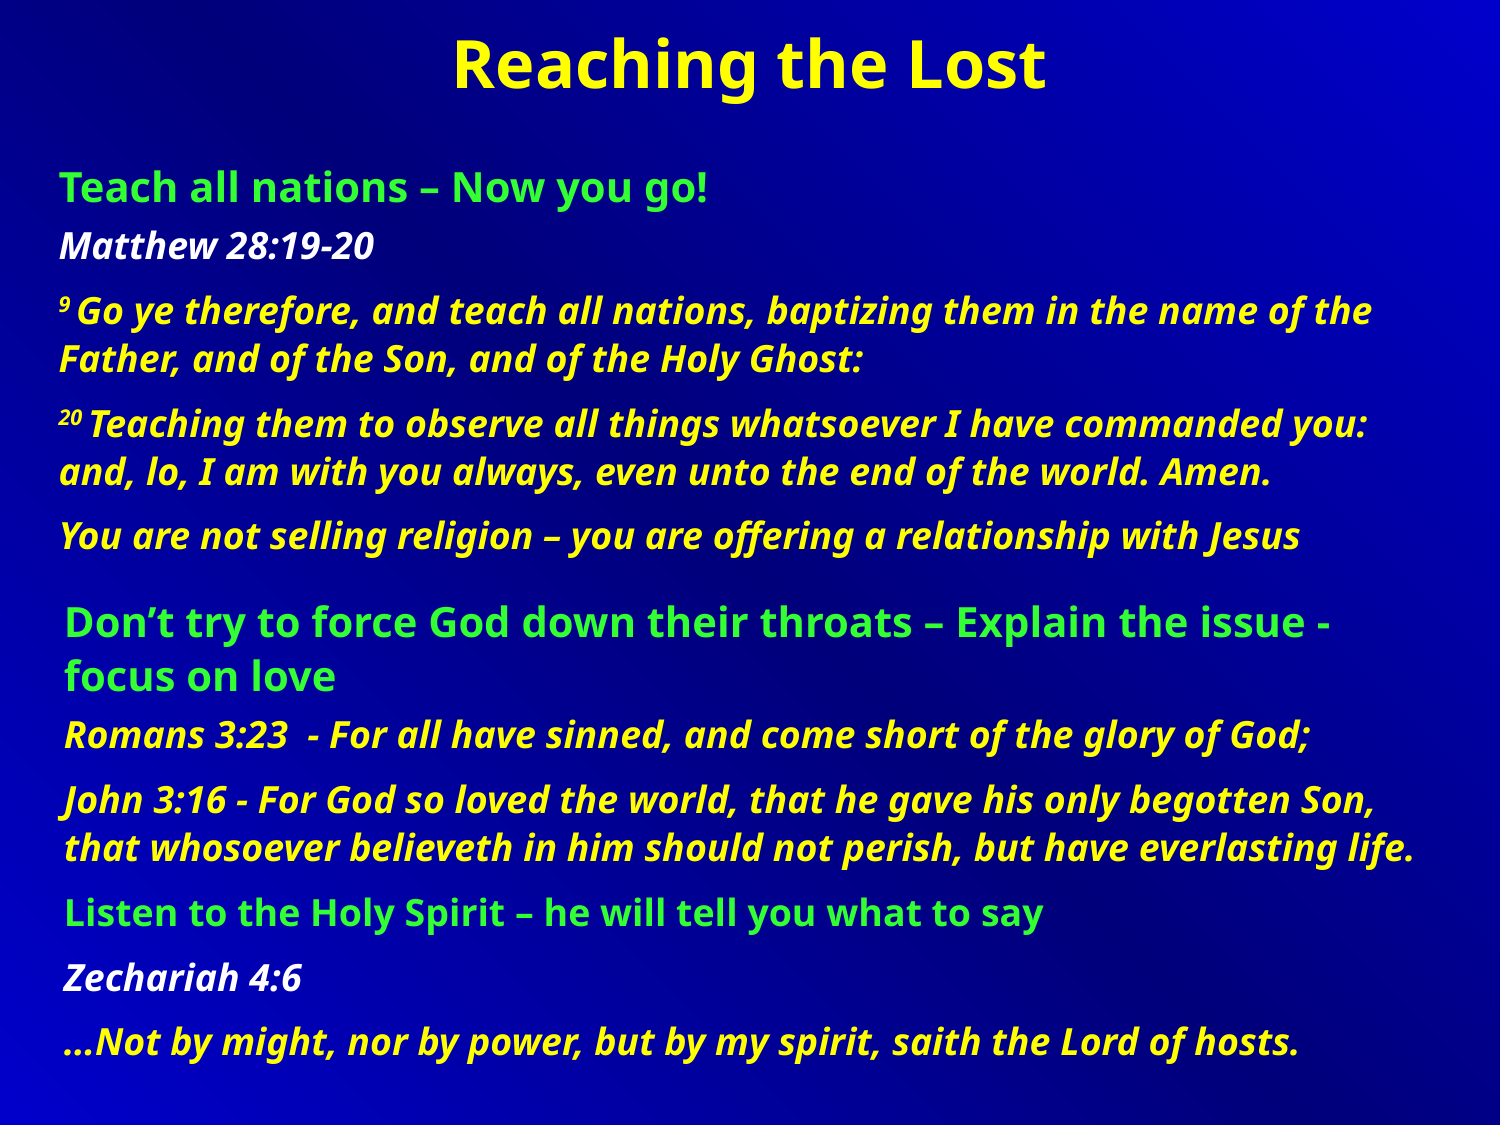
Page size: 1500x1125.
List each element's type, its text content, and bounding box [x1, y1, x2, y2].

text_box Teach all nations – Now you go! Matthew 28:19-20 9 Go ye therefore, and teach all nations, baptizing them in the name of the Father, and of the Son, and of the Holy Ghost: 20 Teaching them to observe all things whatsoever I have commanded you: and, lo, I am with you always, even unto the end of the world. Amen. You are not selling religion – you are offering a relationship with Jesus [43, 149, 1457, 565]
text_box Don’t try to force God down their throats – Explain the issue - focus on love Romans 3:23 - For all have sinned, and come short of the glory of God; John 3:16 - For God so loved the world, that he gave his only begotten Son, that whosoever believeth in him should not perish, but have everlasting life. Listen to the Holy Spirit – he will tell you what to say Zechariah 4:6 …Not by might, nor by power, but by my spirit, saith the Lord of hosts. [49, 585, 1443, 1071]
text_box Reaching the Lost [319, 15, 1181, 110]
